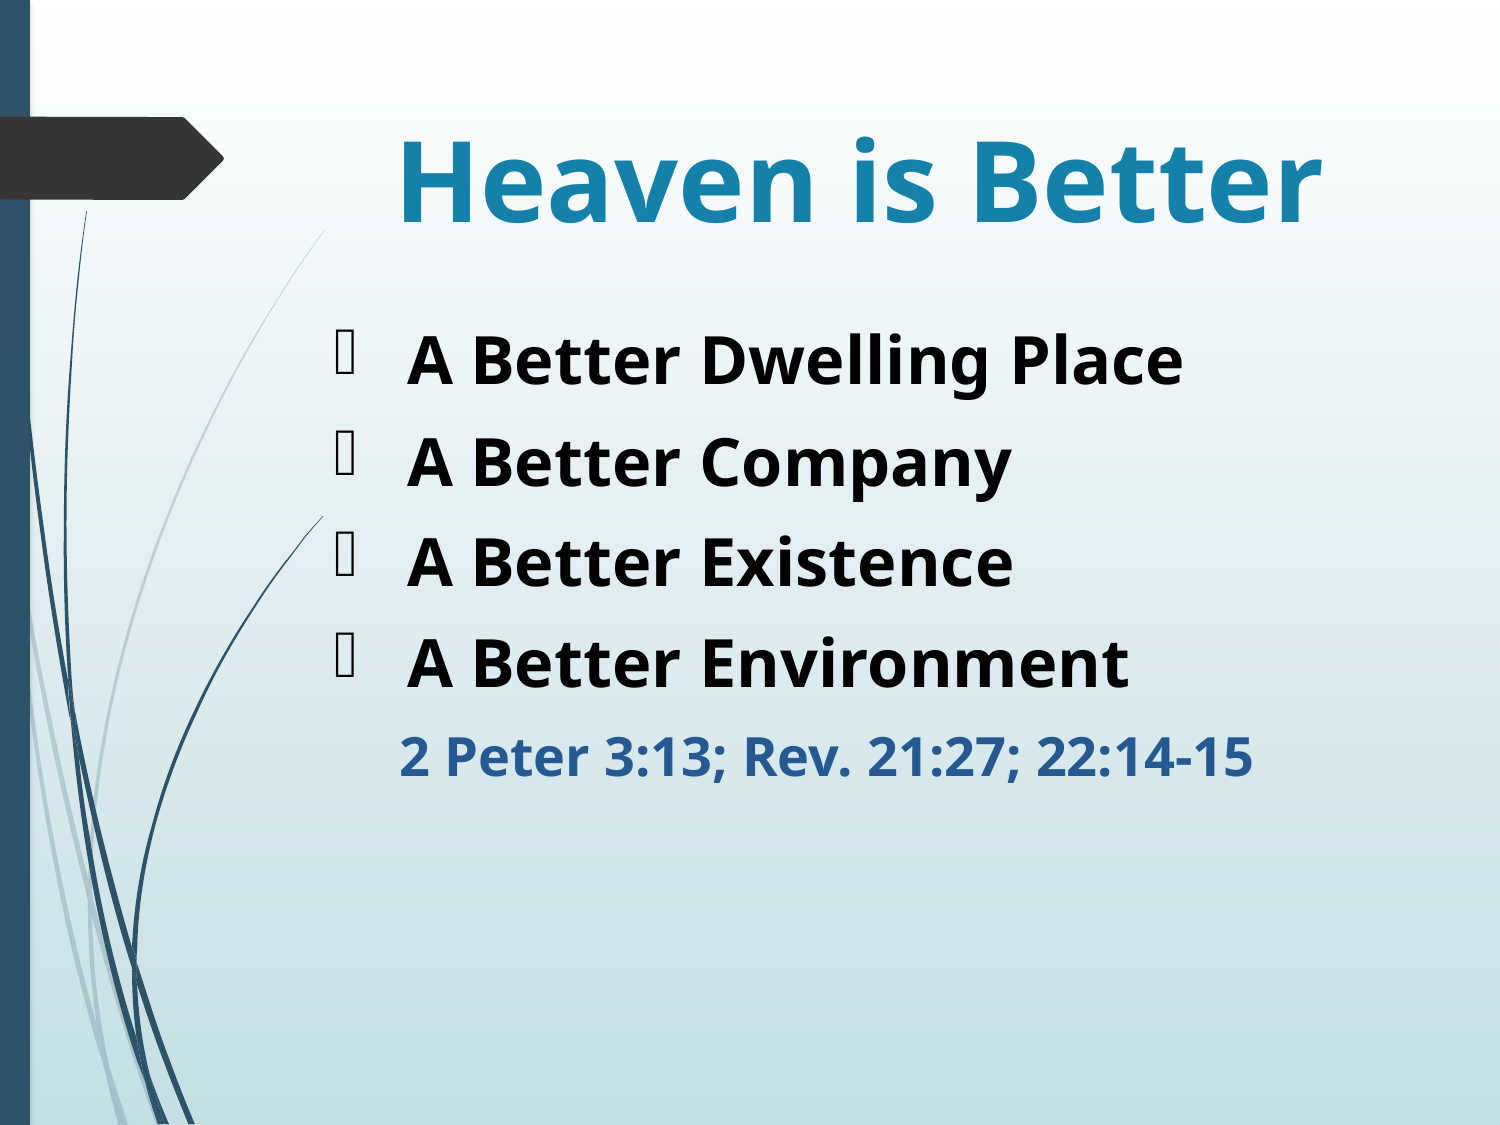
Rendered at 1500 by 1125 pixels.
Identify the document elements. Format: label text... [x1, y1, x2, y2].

list A Better Dwelling Place A Better Company A Better Existence A Better Environment 2 Peter 3:13; Rev. 21:27; 22:14-15 [318, 310, 1400, 1083]
title Heaven is Better [319, 102, 1400, 264]
